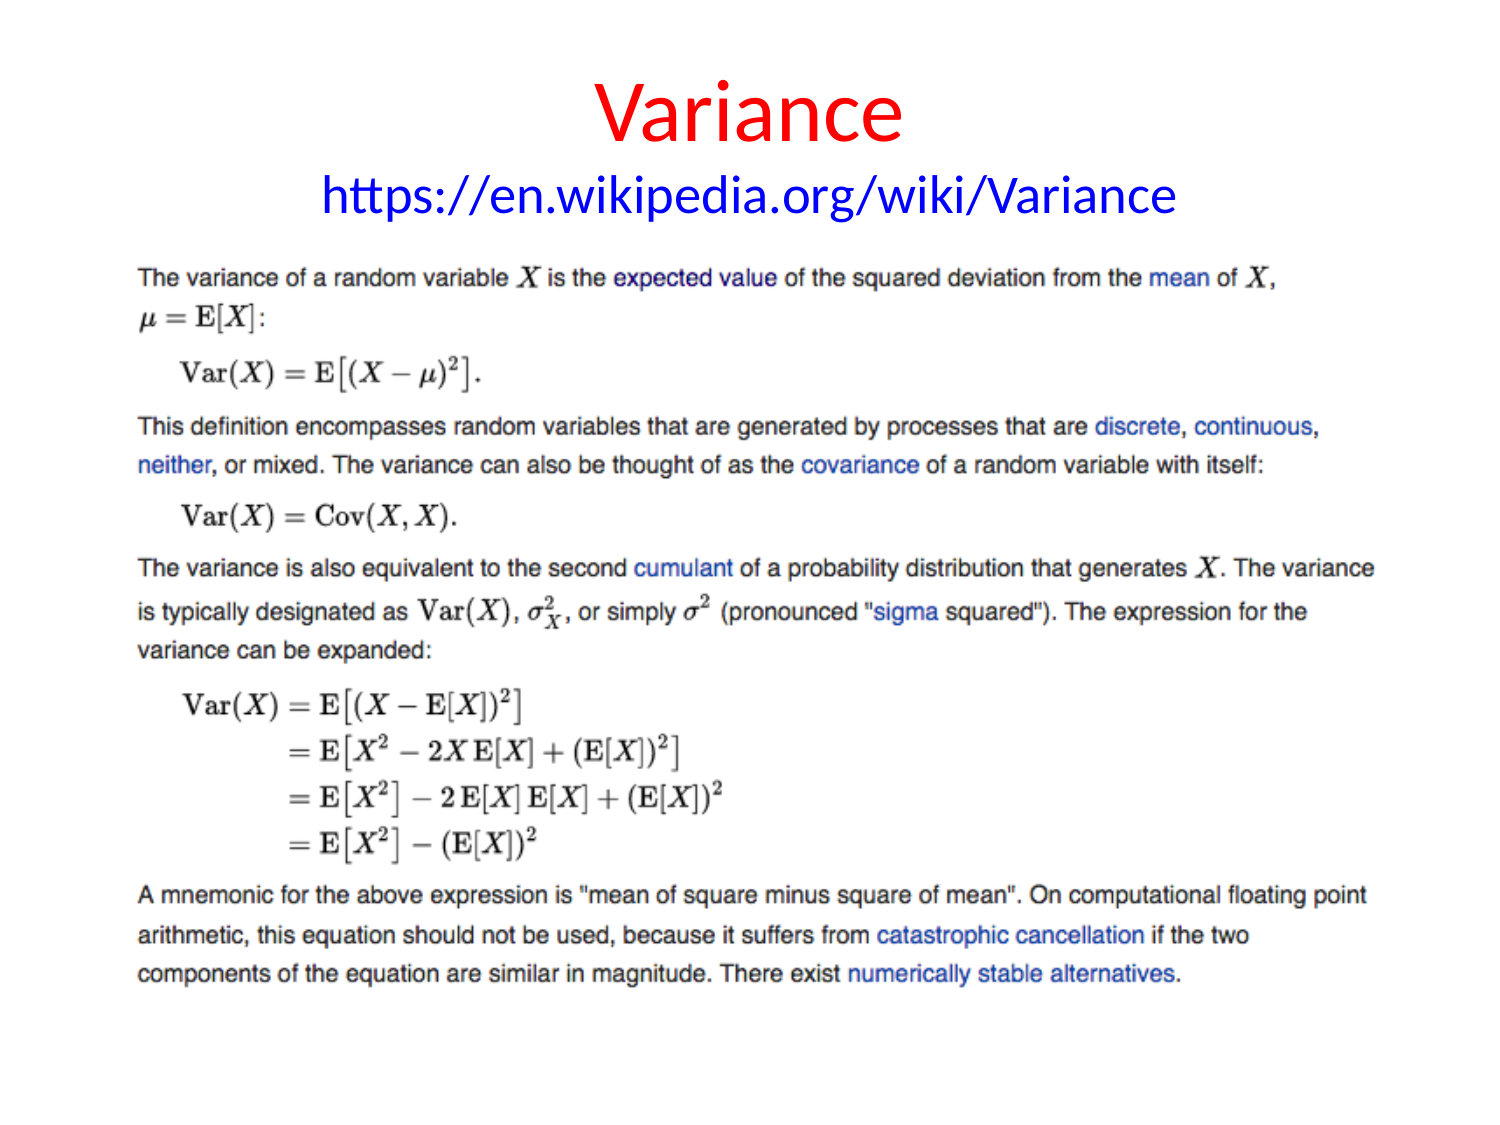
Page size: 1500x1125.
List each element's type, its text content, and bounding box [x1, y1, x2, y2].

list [74, 262, 1426, 1006]
title Variance https://en.wikipedia.org/wiki/Variance [75, 45, 1425, 233]
